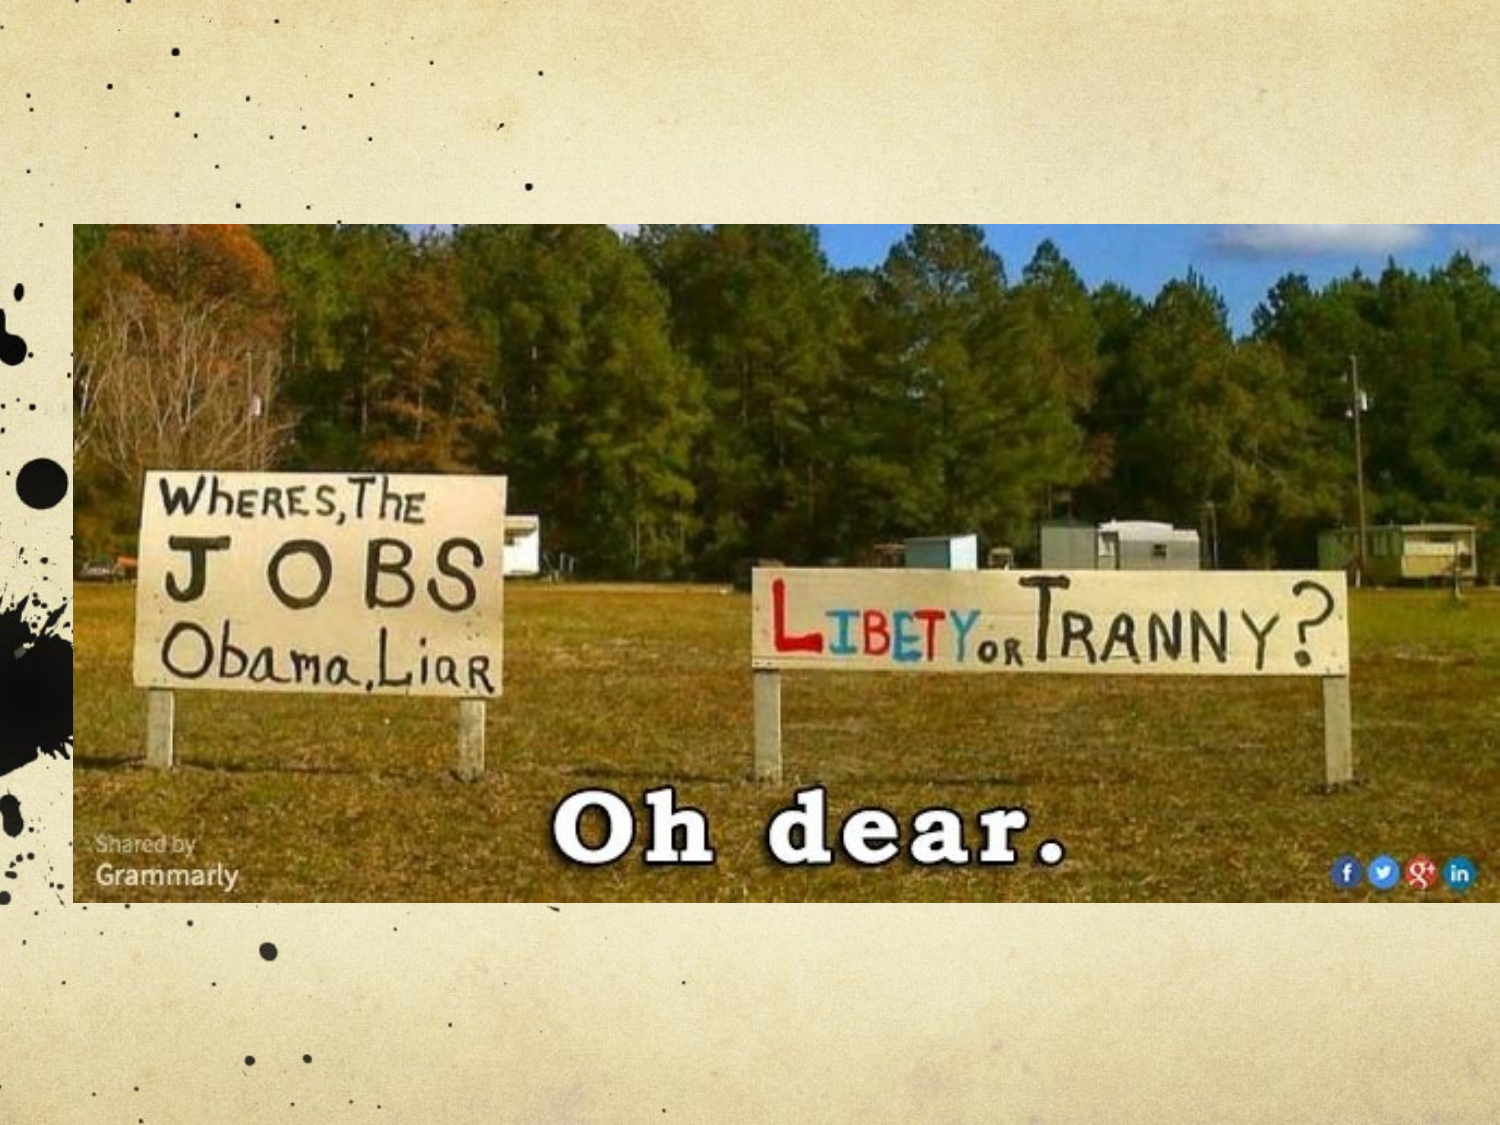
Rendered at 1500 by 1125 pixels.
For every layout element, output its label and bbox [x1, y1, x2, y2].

list [73, 224, 1500, 903]
picture [0, 0, 1500, 1125]
